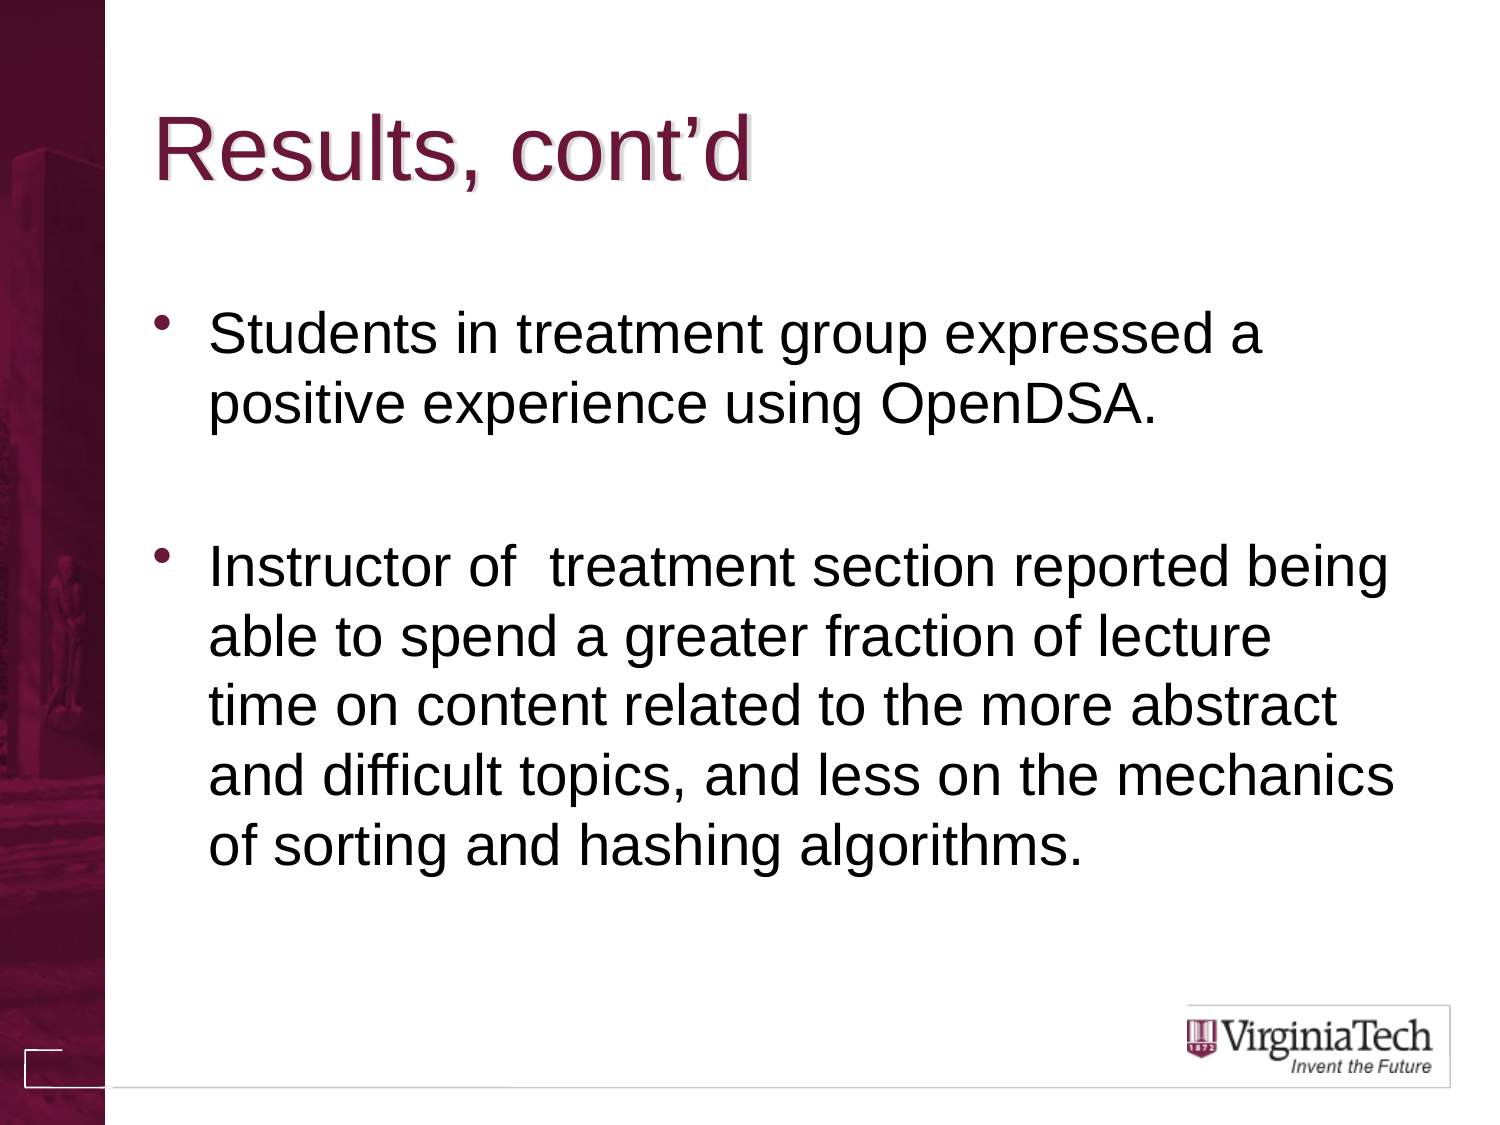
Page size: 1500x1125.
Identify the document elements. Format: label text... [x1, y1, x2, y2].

picture [0, 0, 105, 1125]
picture [1187, 1017, 1433, 1073]
list Students in treatment group expressed a positive experience using OpenDSA. Instructor of treatment section reported being able to spend a greater fraction of lecture time on content related to the more abstract and difficult topics, and less on the mechanics of sorting and hashing algorithms. [137, 287, 1413, 951]
title Results, cont’d [137, 49, 1413, 238]
